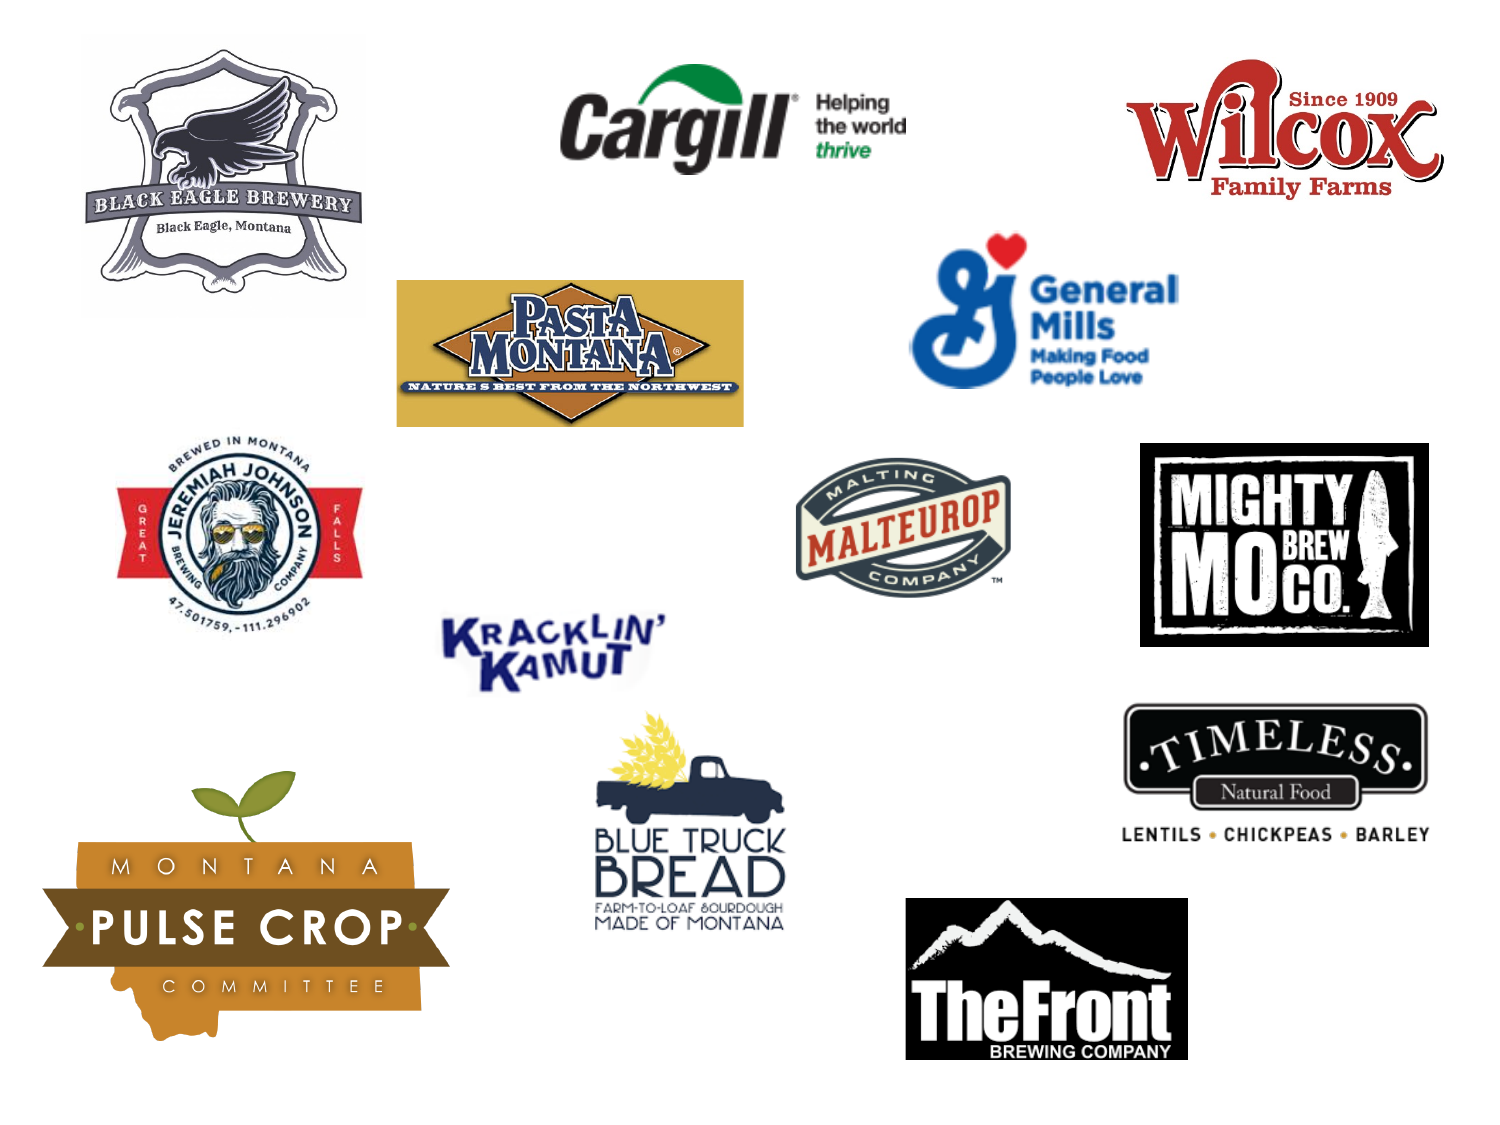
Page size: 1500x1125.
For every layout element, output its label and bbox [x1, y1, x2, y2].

picture [766, 435, 1045, 617]
picture [396, 279, 744, 427]
picture [559, 64, 906, 175]
picture [1124, 57, 1445, 203]
picture [81, 34, 366, 318]
picture [1106, 691, 1460, 852]
picture [41, 771, 450, 1041]
picture [1139, 443, 1429, 647]
picture [115, 401, 366, 651]
picture [851, 230, 1242, 389]
picture [415, 592, 847, 998]
picture [905, 898, 1188, 1060]
